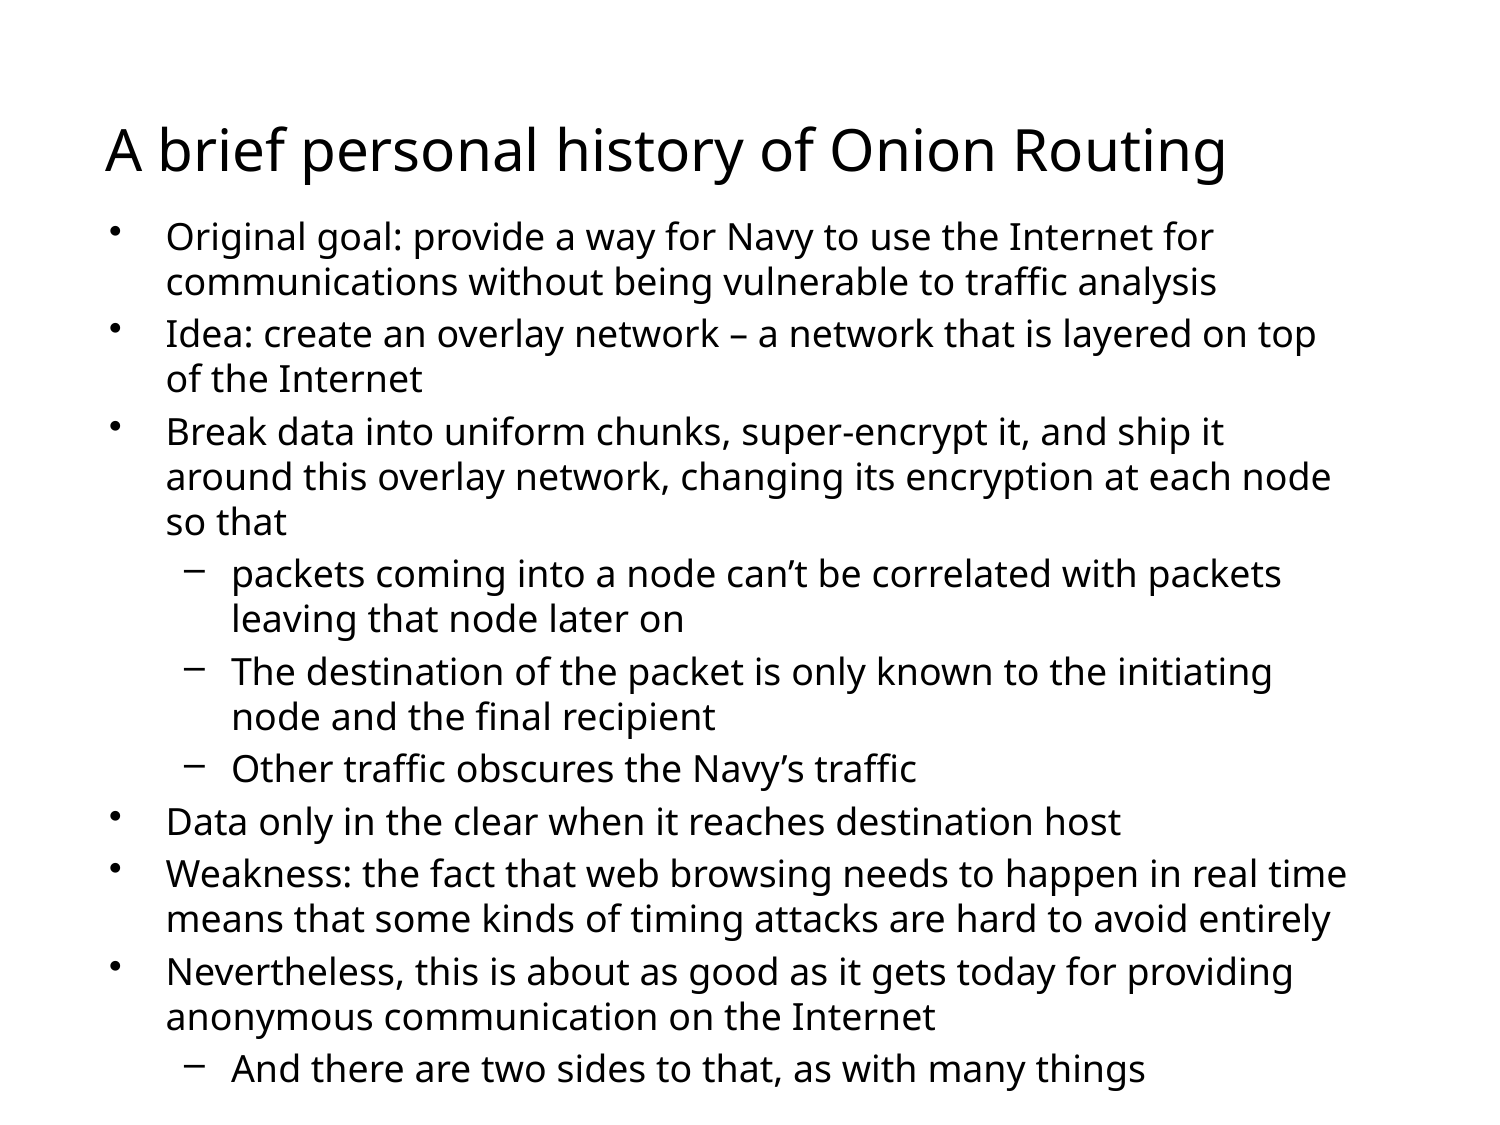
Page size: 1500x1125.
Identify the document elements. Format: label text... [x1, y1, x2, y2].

title A brief personal history of Onion Routing [90, 54, 1366, 242]
list Original goal: provide a way for Navy to use the Internet for communications without being vulnerable to traffic analysis Idea: create an overlay network – a network that is layered on top of the Internet Break data into uniform chunks, super-encrypt it, and ship it around this overlay network, changing its encryption at each node so that packets coming into a node can’t be correlated with packets leaving that node later on The destination of the packet is only known to the initiating node and the final recipient Other traffic obscures the Navy’s traffic Data only in the clear when it reaches destination host Weakness: the fact that web browsing needs to happen in real time means that some kinds of timing attacks are hard to avoid entirely Nevertheless, this is about as good as it gets today for providing anonymous communication on the Internet And there are two sides to that, as with many things [94, 205, 1377, 1093]
